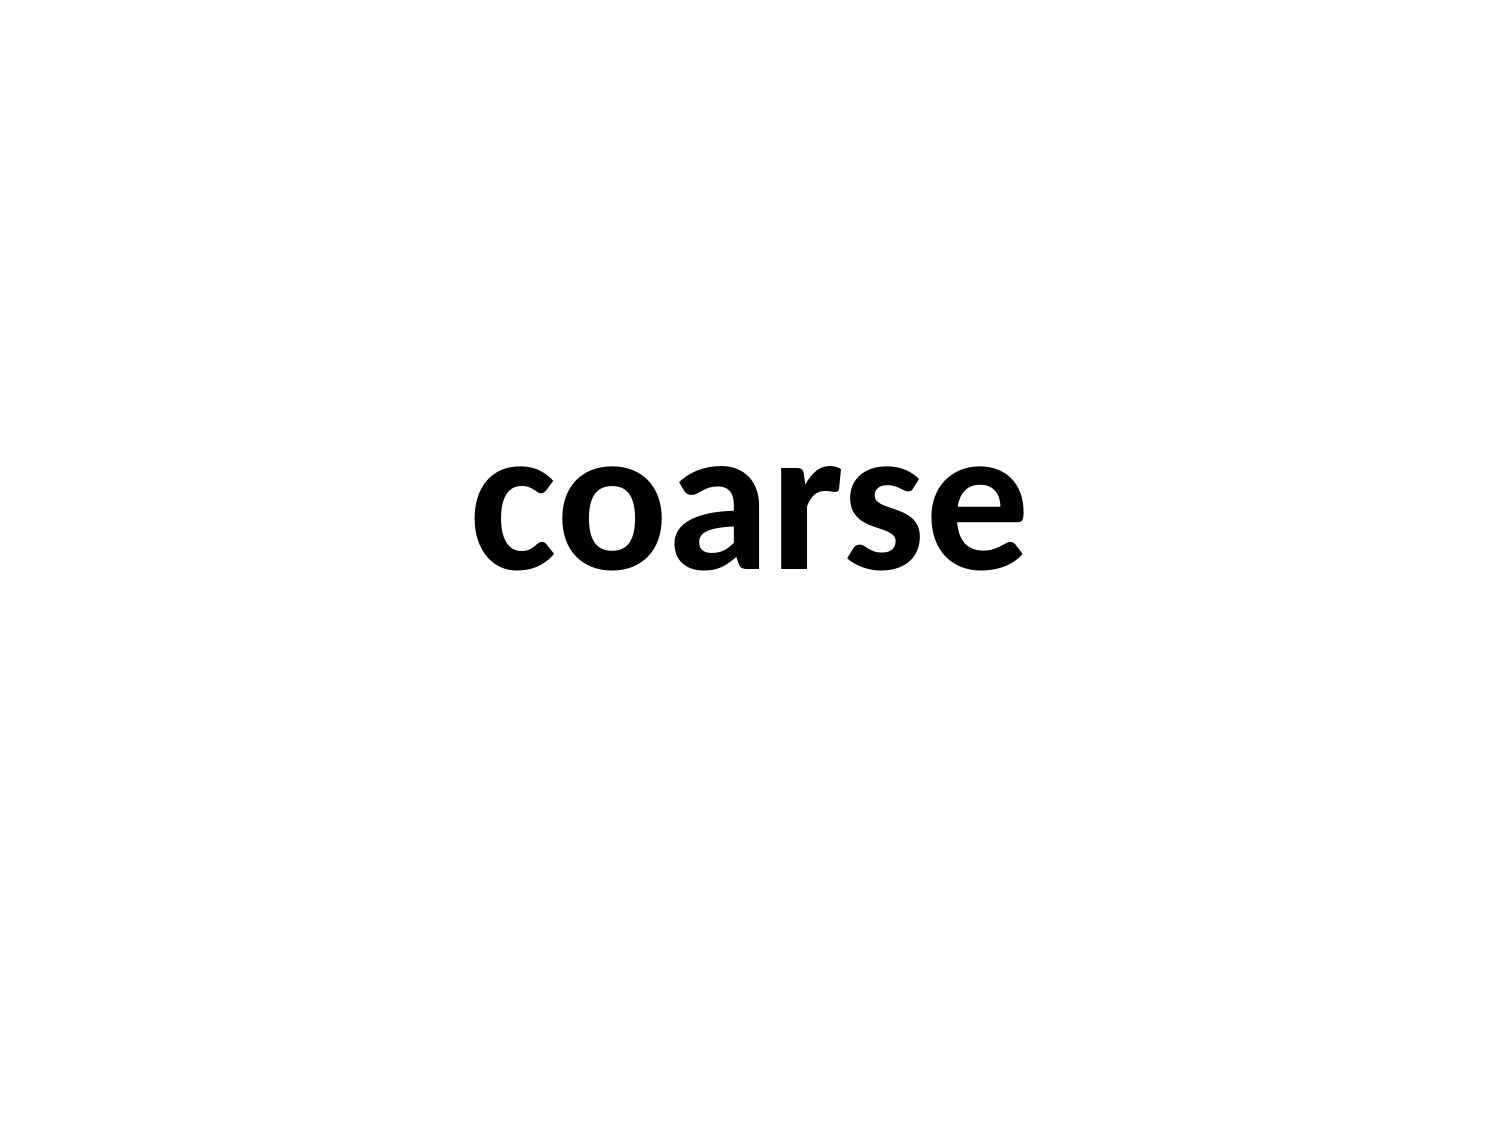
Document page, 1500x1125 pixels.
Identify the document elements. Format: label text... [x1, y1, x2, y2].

list coarse [75, 62, 1425, 1005]
